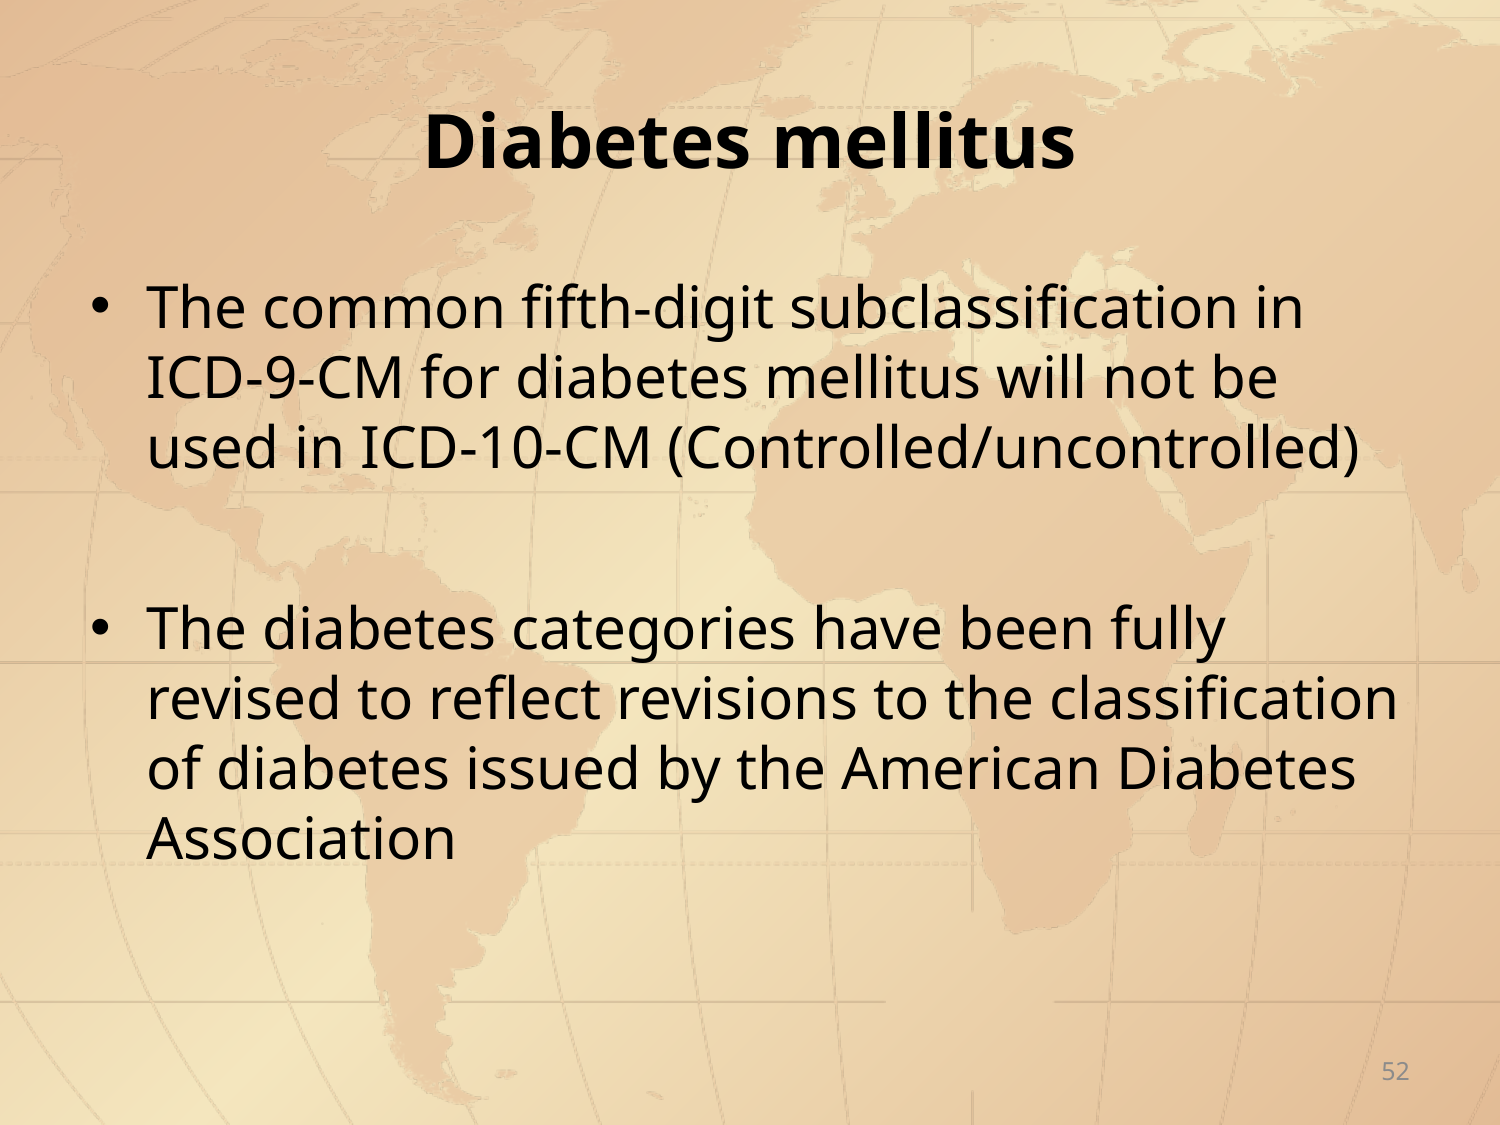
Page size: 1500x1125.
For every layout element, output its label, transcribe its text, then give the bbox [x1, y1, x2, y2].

picture [0, 0, 1500, 1125]
title Diabetes mellitus [75, 45, 1425, 233]
list The common fifth-digit subclassification in ICD-9-CM for diabetes mellitus will not be used in ICD-10-CM (Controlled/uncontrolled) The diabetes categories have been fully revised to reflect revisions to the classification of diabetes issued by the American Diabetes Association [75, 262, 1425, 1005]
slide_number 52 [1074, 1042, 1425, 1103]
